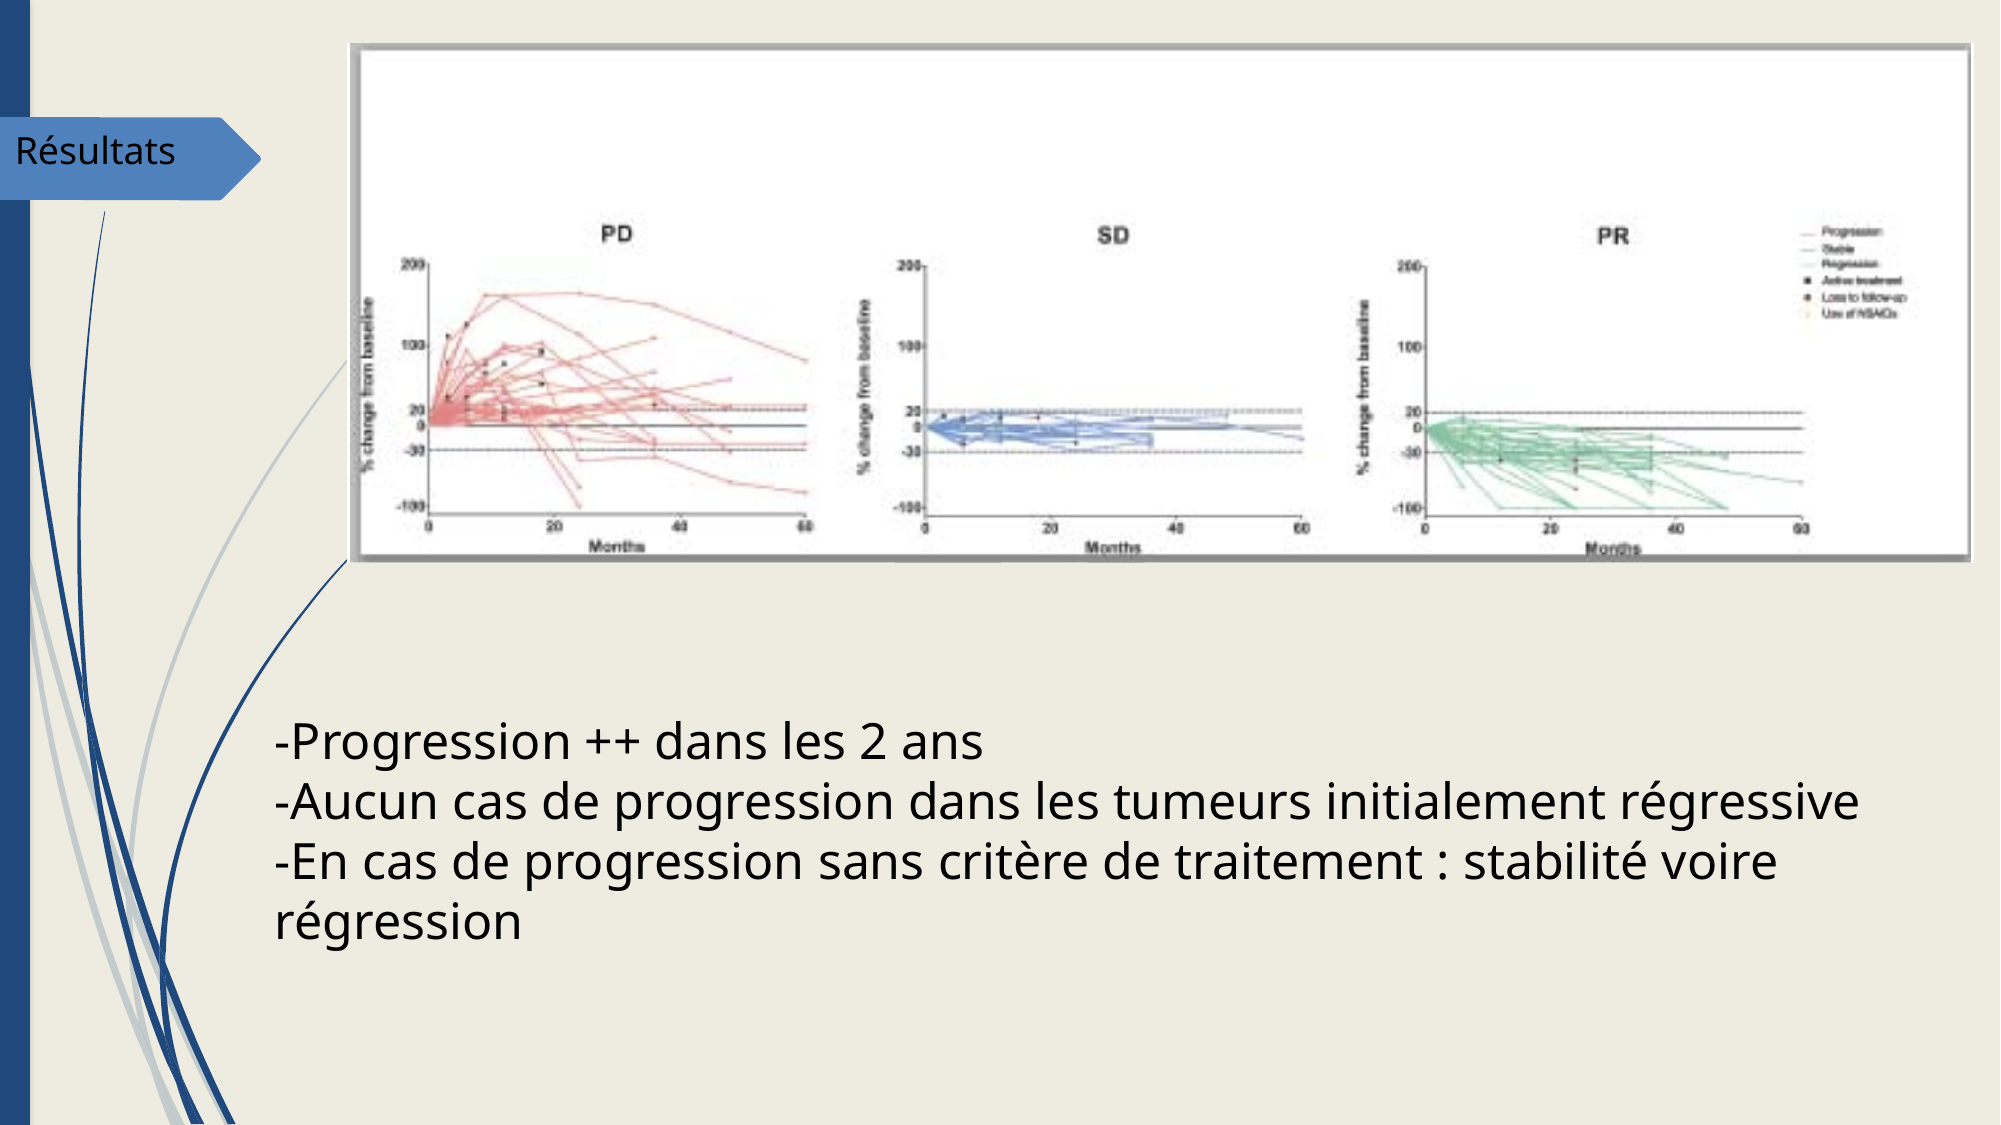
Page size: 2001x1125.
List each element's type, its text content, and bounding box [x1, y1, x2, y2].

text_box -Progression ++ dans les 2 ans -Aucun cas de progression dans les tumeurs initialement régressive -En cas de progression sans critère de traitement : stabilité voire régression [259, 701, 1974, 1002]
text_box Résultats [0, 119, 260, 180]
picture [347, 43, 1974, 563]
